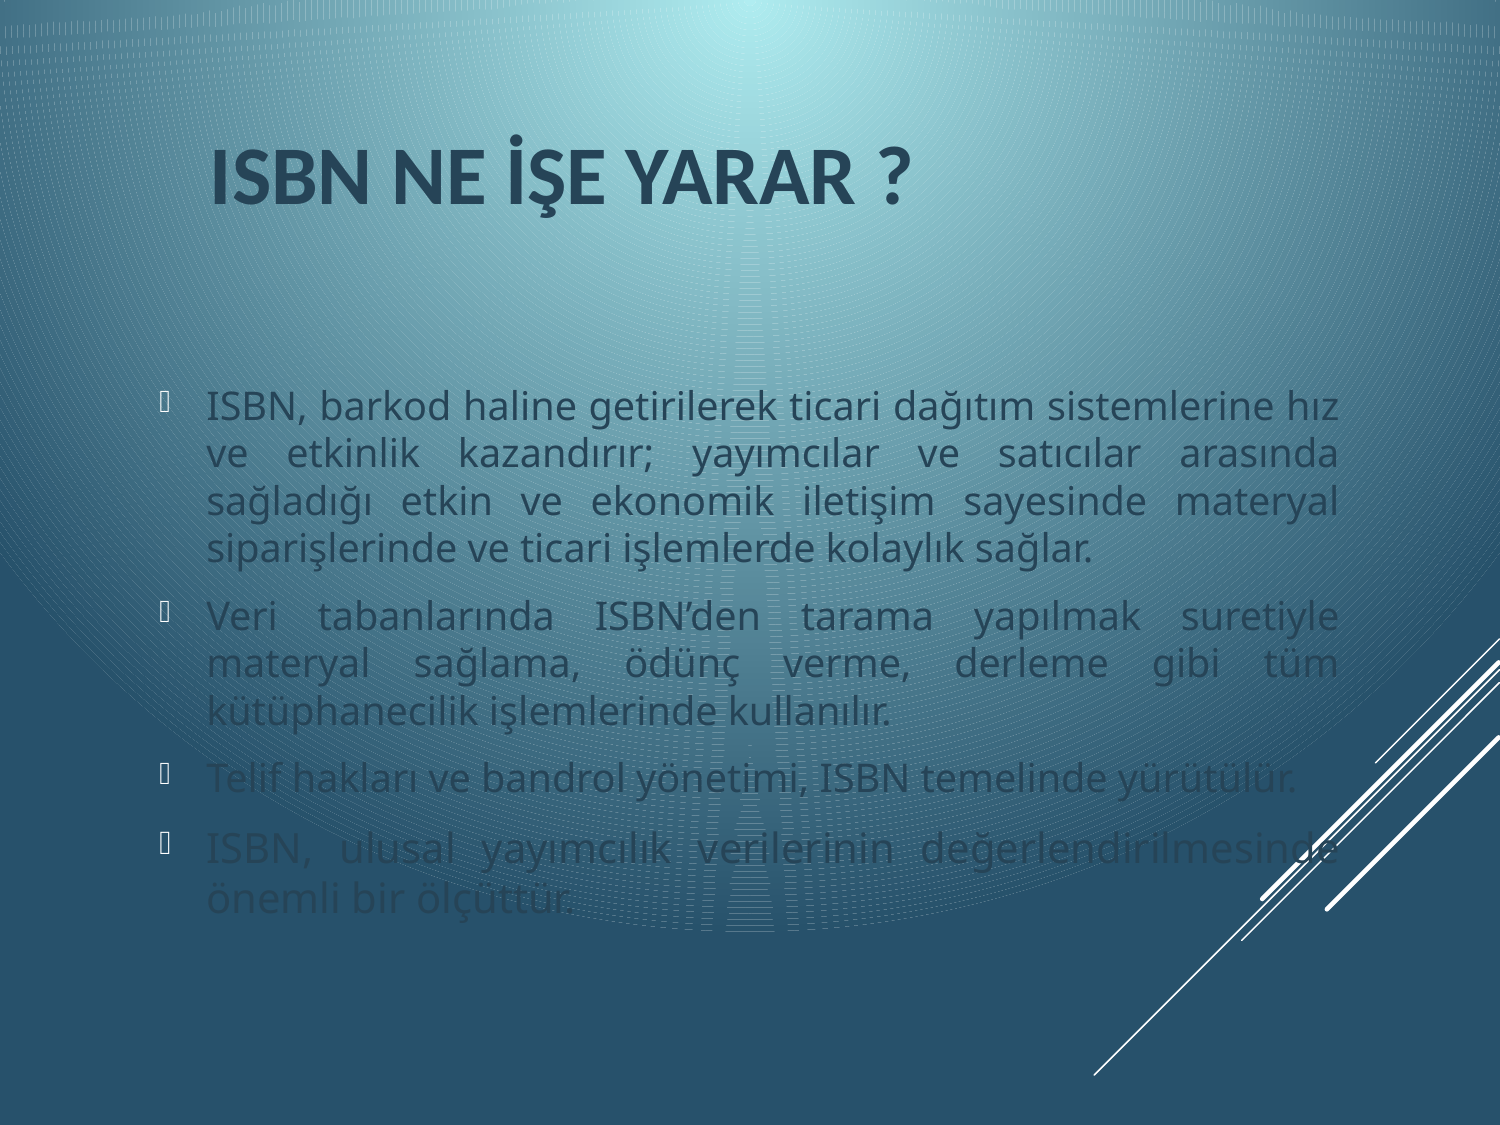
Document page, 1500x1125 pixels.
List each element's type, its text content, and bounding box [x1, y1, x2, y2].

title ISBN ne işe yarar ? [194, 101, 1500, 242]
list ISBN, barkod haline getirilerek ticari dağıtım sistemlerine hız ve etkinlik kazandırır; yayımcılar ve satıcılar arasında sağladığı etkin ve ekonomik iletişim sayesinde materyal siparişlerinde ve ticari işlemlerde kolaylık sağlar. Veri tabanlarında ISBN’den tarama yapılmak suretiyle materyal sağlama, ödünç verme, derleme gibi tüm kütüphanecilik işlemlerinde kullanılır. Telif hakları ve bandrol yönetimi, ISBN temelinde yürütülür. ISBN, ulusal yayımcılık verilerinin değerlendirilmesinde önemli bir ölçüttür. [144, 373, 1356, 994]
